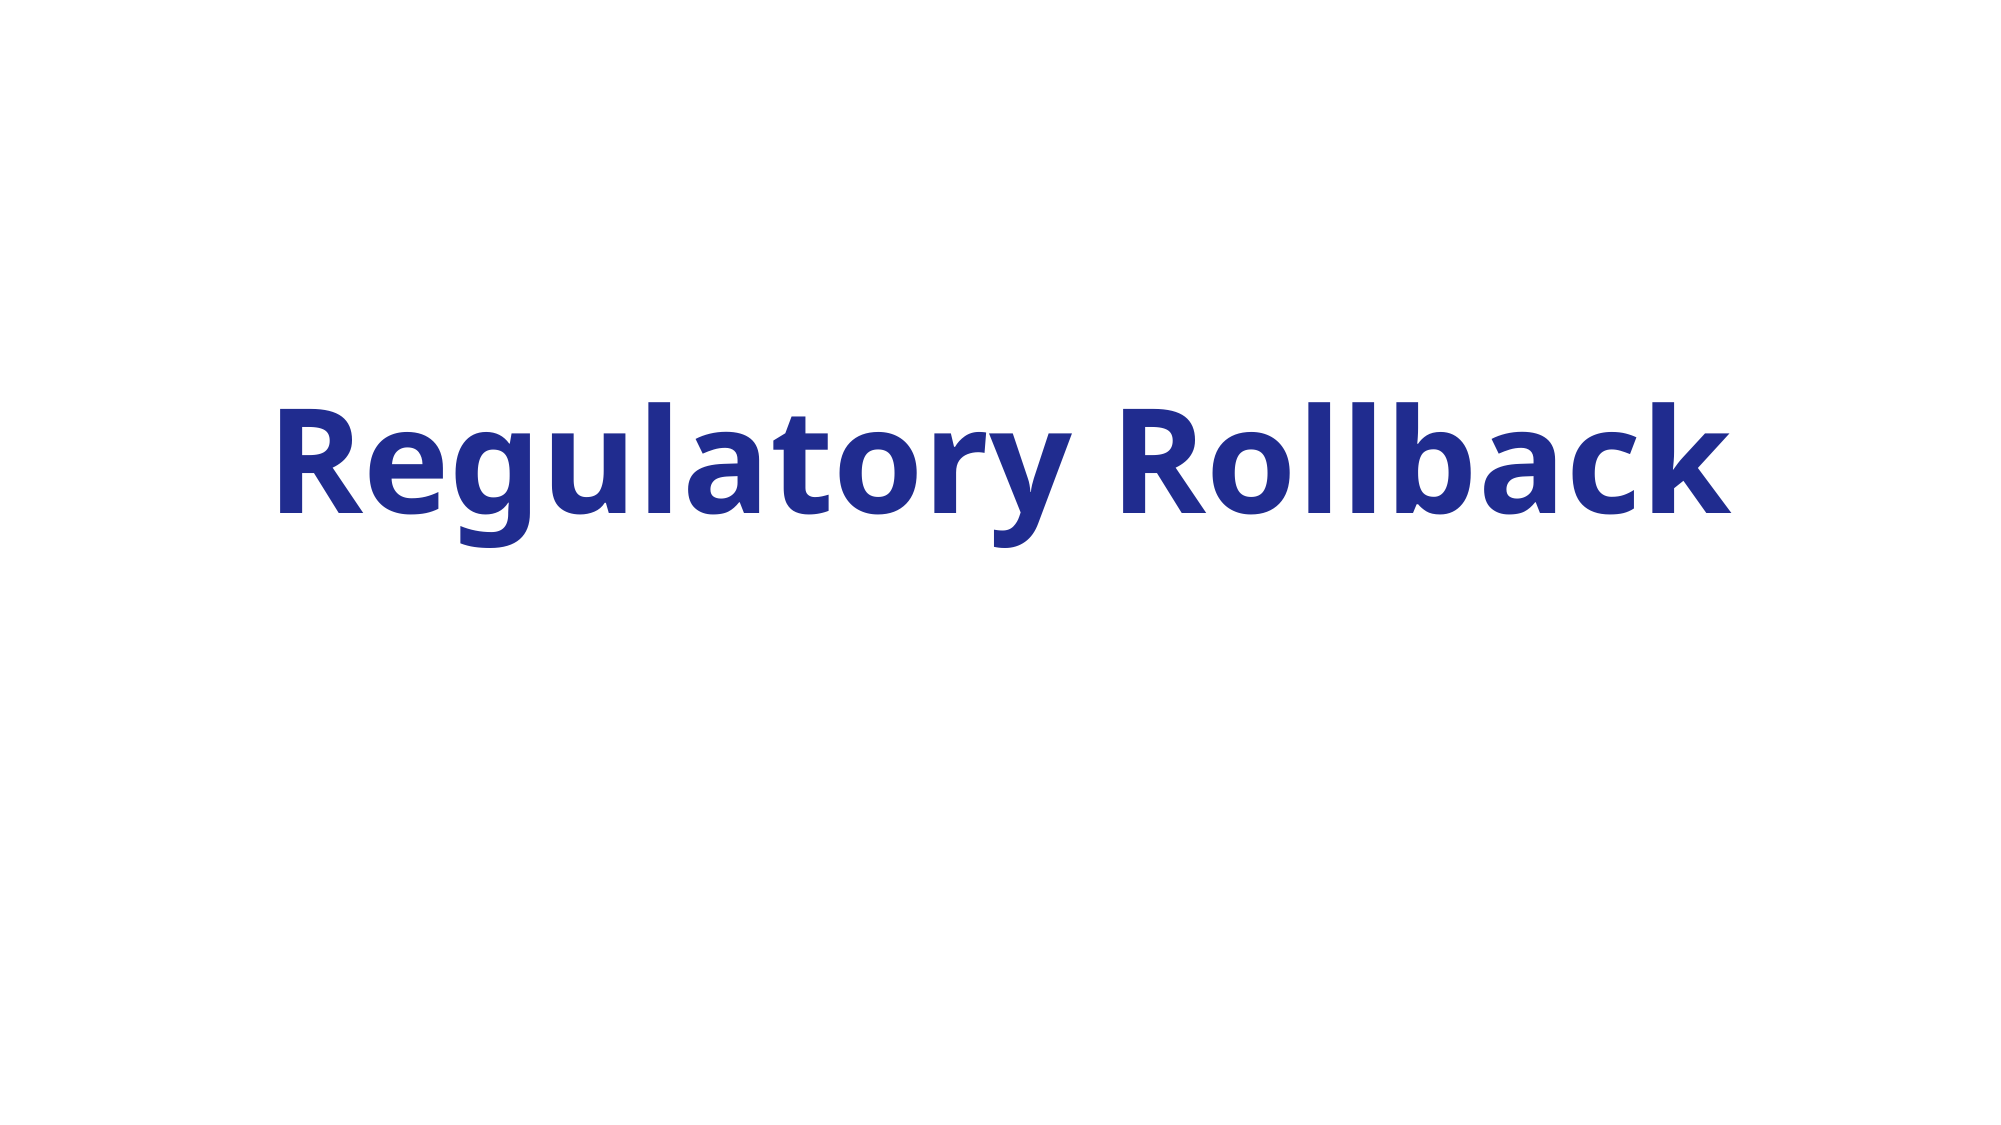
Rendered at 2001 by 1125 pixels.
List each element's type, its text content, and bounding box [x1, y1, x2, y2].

text_box Regulatory Rollback [200, 360, 1800, 550]
